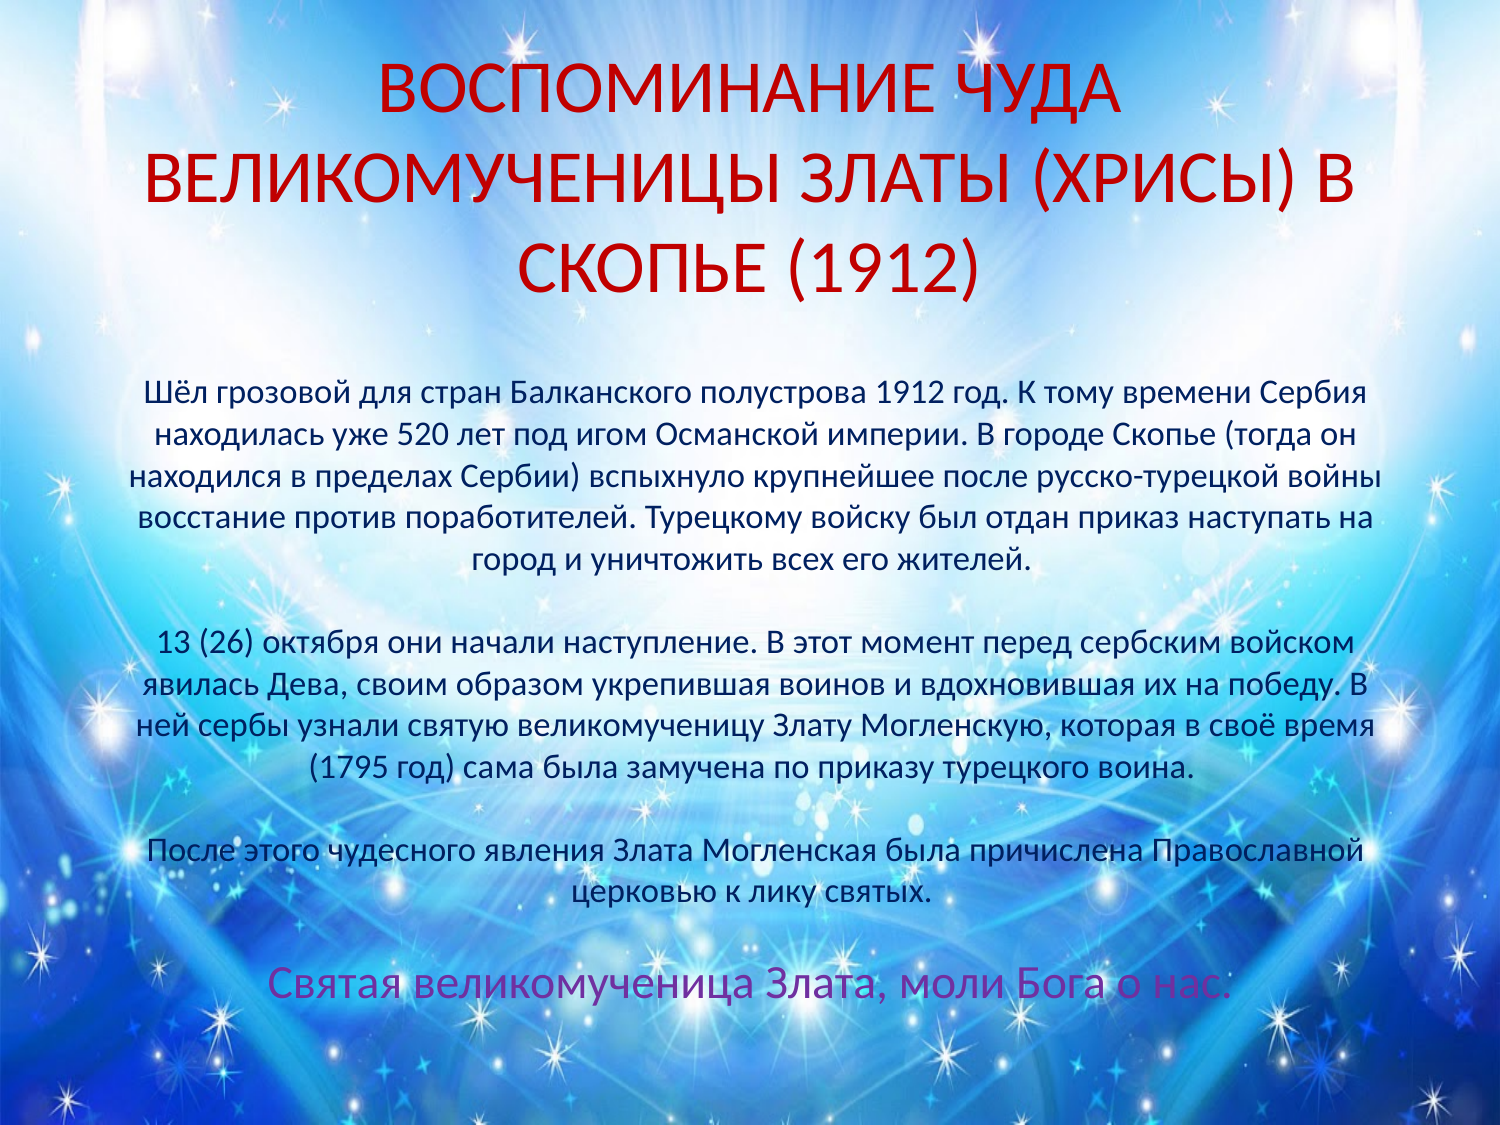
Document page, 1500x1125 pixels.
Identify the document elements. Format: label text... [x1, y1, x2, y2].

title ВОСПОМИНАНИЕ ЧУДА ВЕЛИКОМУЧЕНИЦЫ ЗЛАТЫ (ХРИСЫ) В СКОПЬЕ (1912) [112, 66, 1388, 279]
picture [0, 0, 1500, 1125]
subtitle Шёл грозовой для стран Балканского полустрова 1912 год. К тому времени Сербия находилась уже 520 лет под игом Османской империи. В городе Скопье (тогда он находился в пределах Сербии) вспыхнуло крупнейшее после русско-турецкой войны восстание против поработителей. Турецкому войску был отдан приказ наступать на город и уничтожить всех его жителей. 13 (26) октября они начали наступление. В этот момент перед сербским войском явилась Дева, своим образом укрепившая воинов и вдохновившая их на победу. В ней сербы узнали святую великомученицу Злату Могленскую, которая в своё время (1795 год) сама была замучена по приказу турецкого воина. После этого чудесного явления Злата Могленская была причислена Православной церковью к лику святых. Святая великомученица Злата, моли Бога о нас. [112, 361, 1400, 1024]
